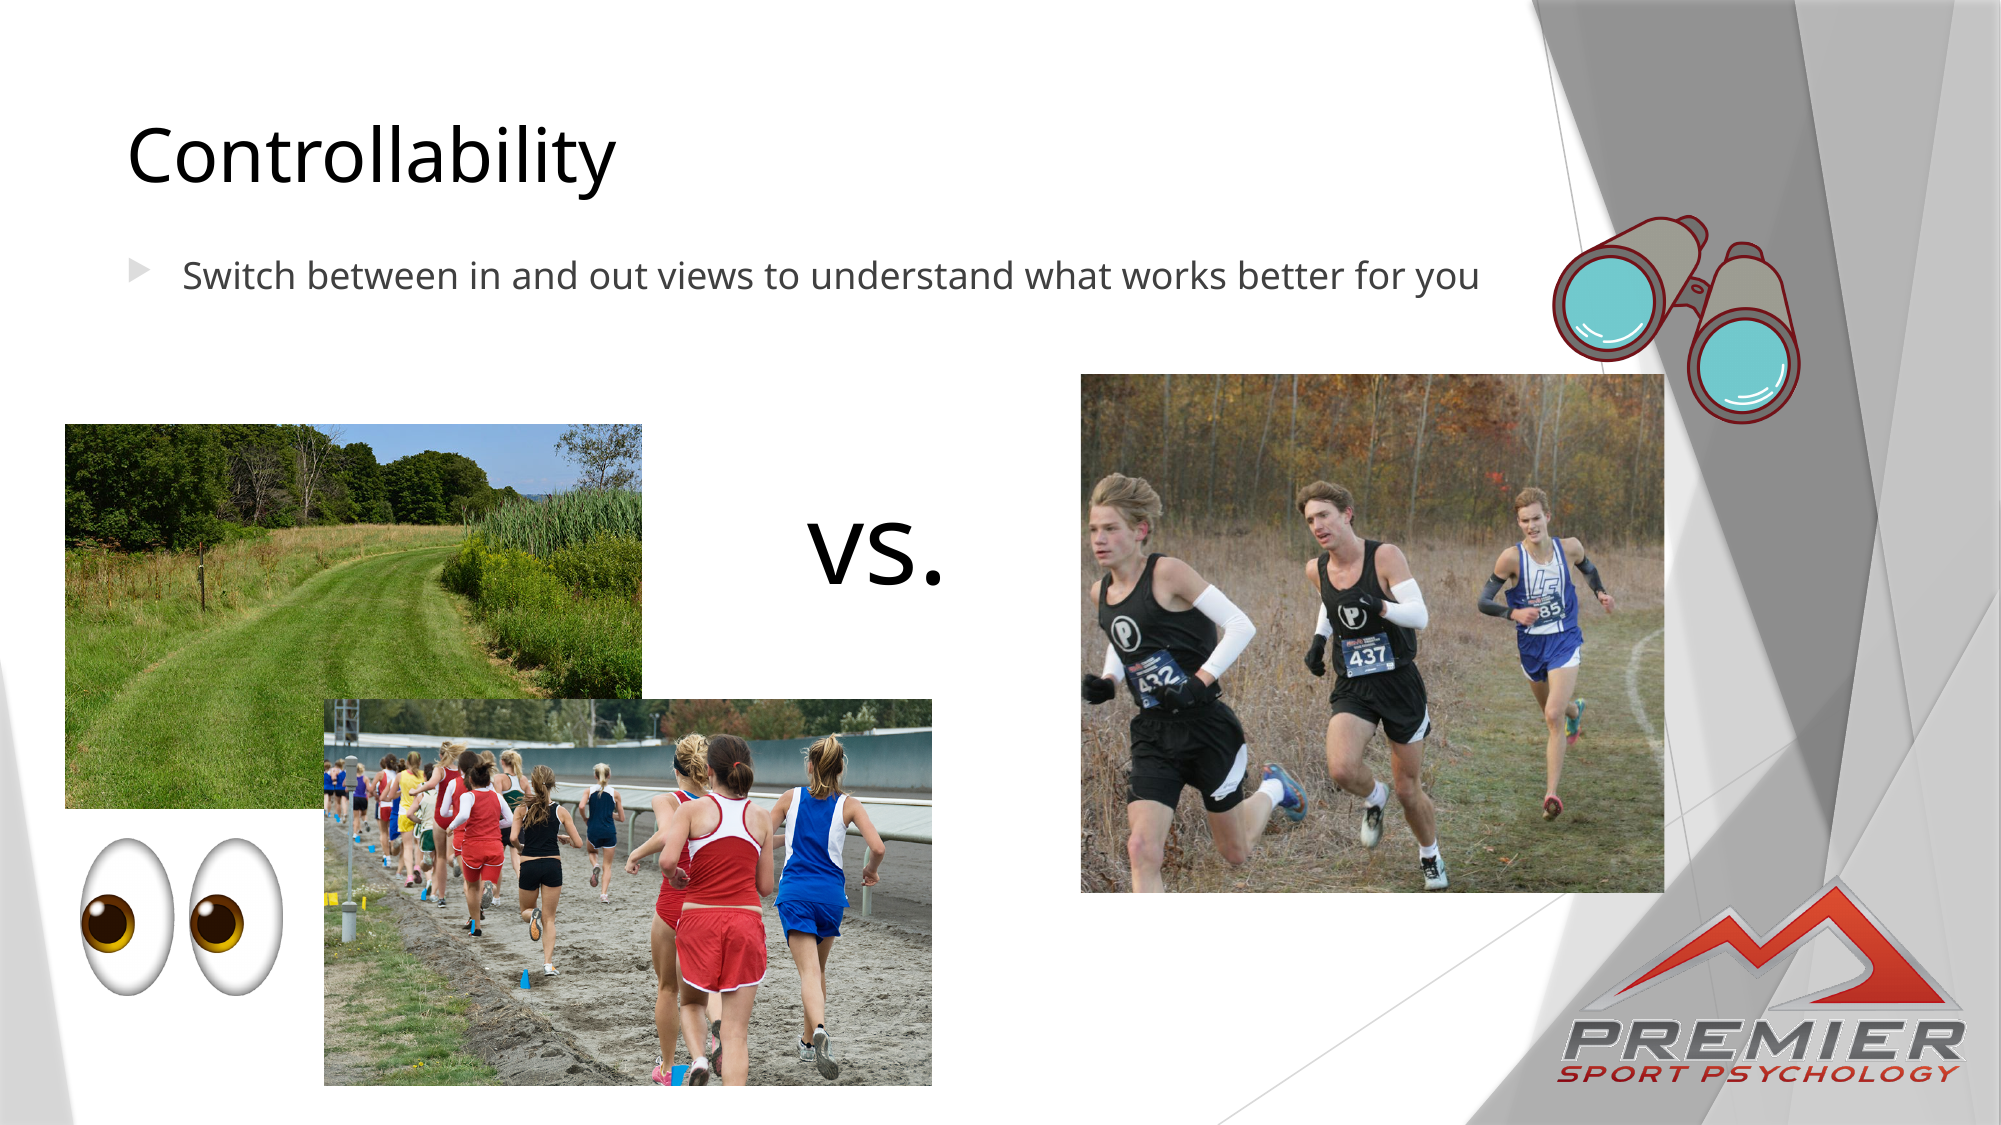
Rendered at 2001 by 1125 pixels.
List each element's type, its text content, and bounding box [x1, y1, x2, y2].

list Switch between in and out views to understand what works better for you [111, 244, 1522, 881]
picture [65, 424, 933, 1087]
title Controllability [111, 99, 1522, 244]
picture [80, 838, 283, 996]
text_box vs. [791, 464, 964, 615]
picture [1080, 176, 1968, 1083]
